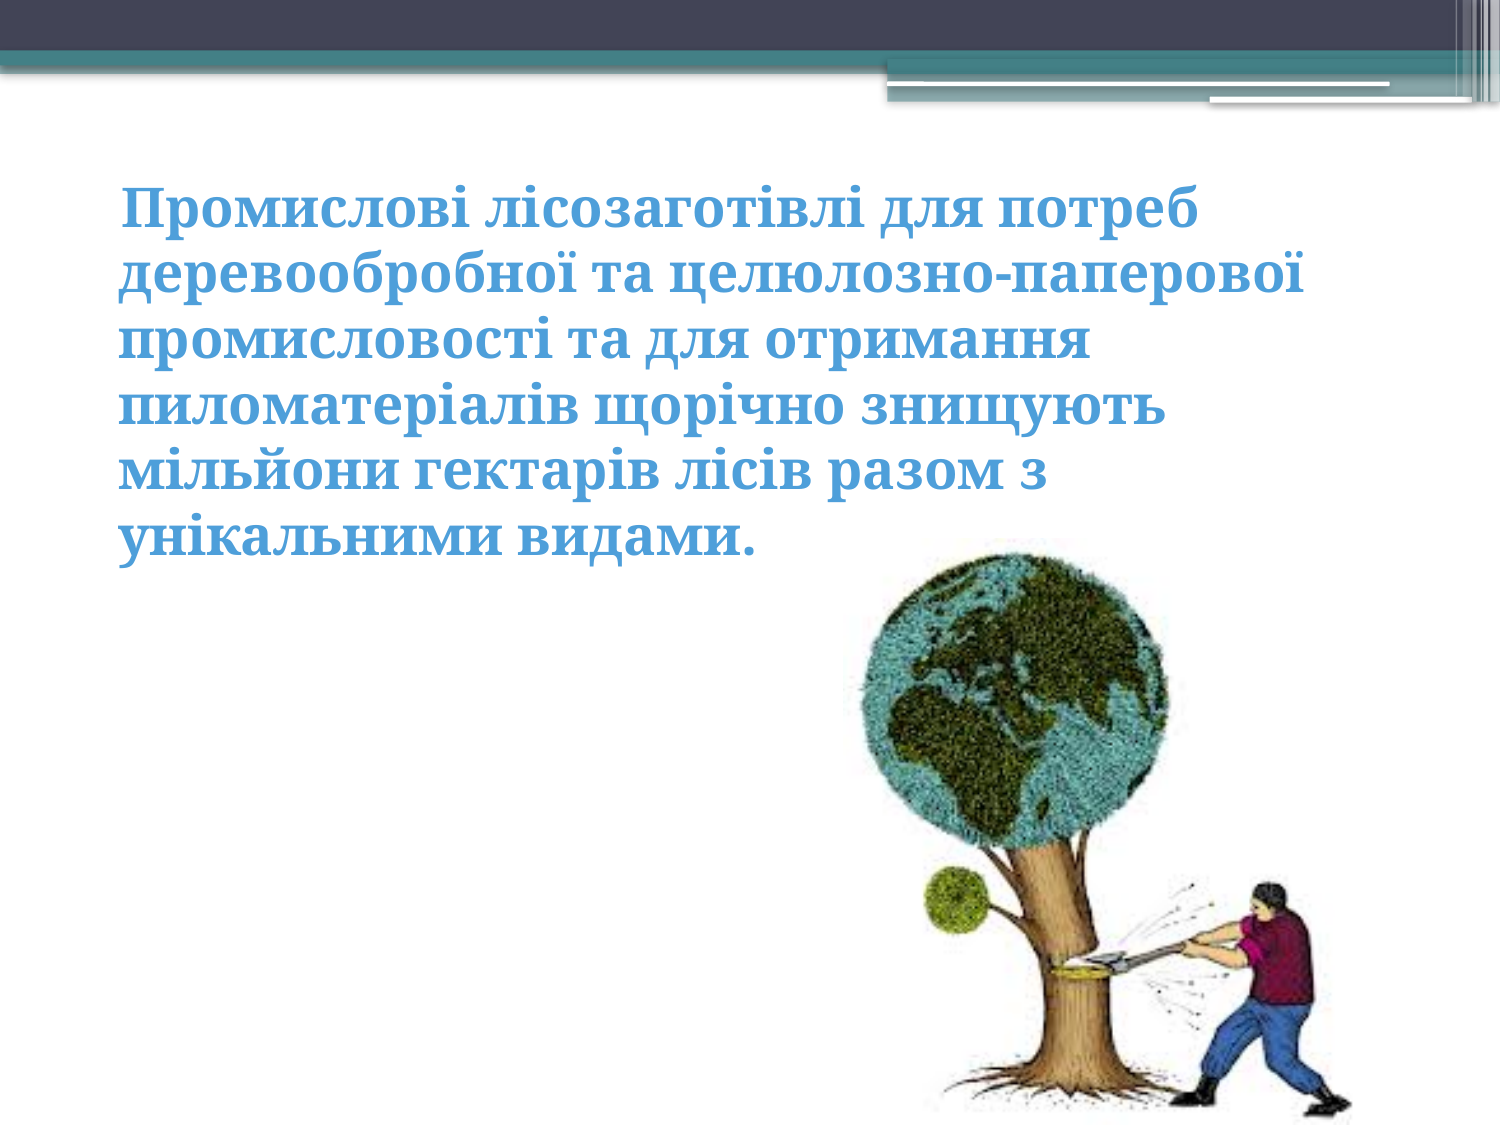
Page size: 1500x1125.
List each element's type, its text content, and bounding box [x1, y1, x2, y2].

list Промислові лісозаготівлі для потреб деревообробної та целюлозно-паперової промисловості та для отримання пиломатеріалів щорічно знищують мільйони гектарів лісів разом з унікальними видами. [46, 93, 1425, 575]
picture [843, 538, 1383, 1125]
